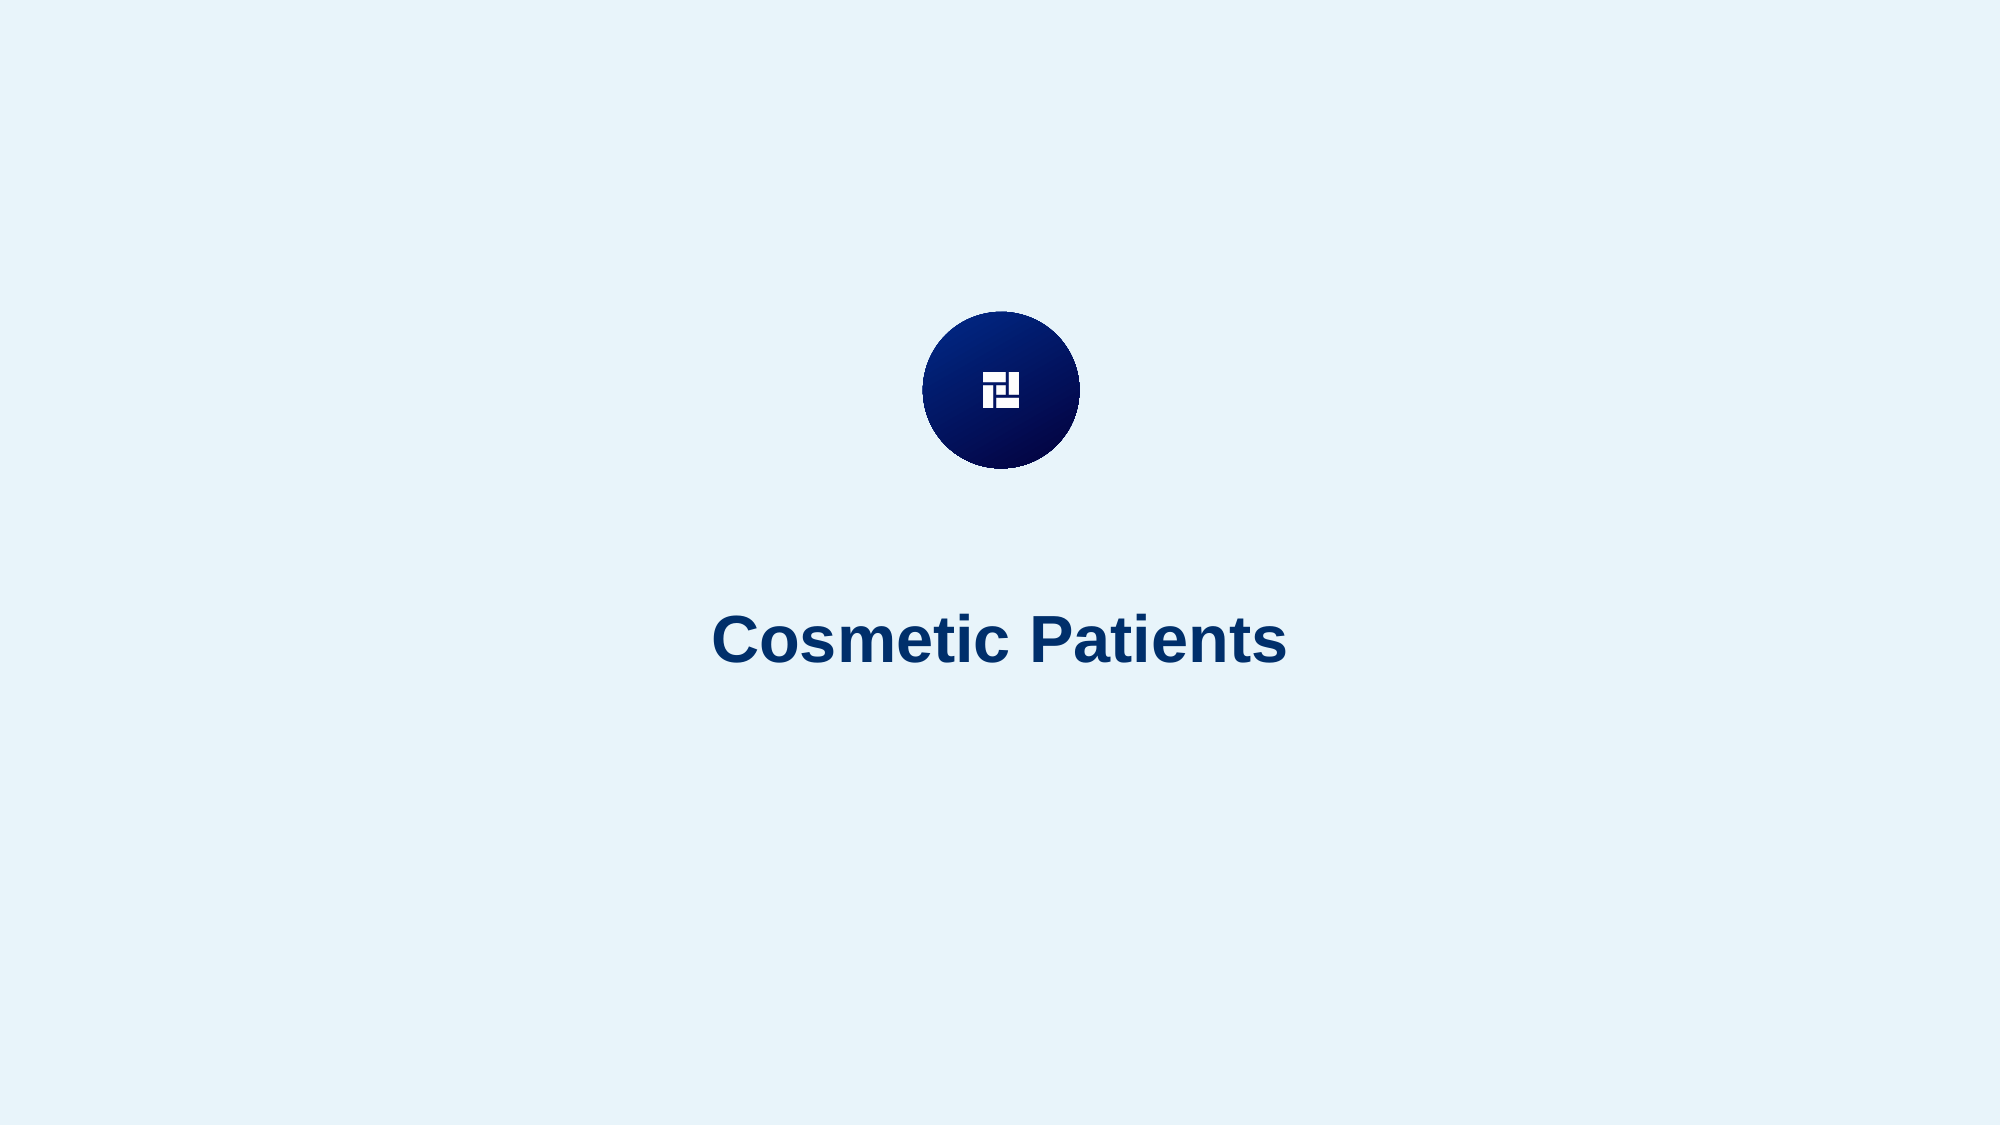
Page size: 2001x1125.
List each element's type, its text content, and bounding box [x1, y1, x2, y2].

picture [983, 372, 1019, 408]
title Cosmetic Patients [0, 596, 2000, 686]
